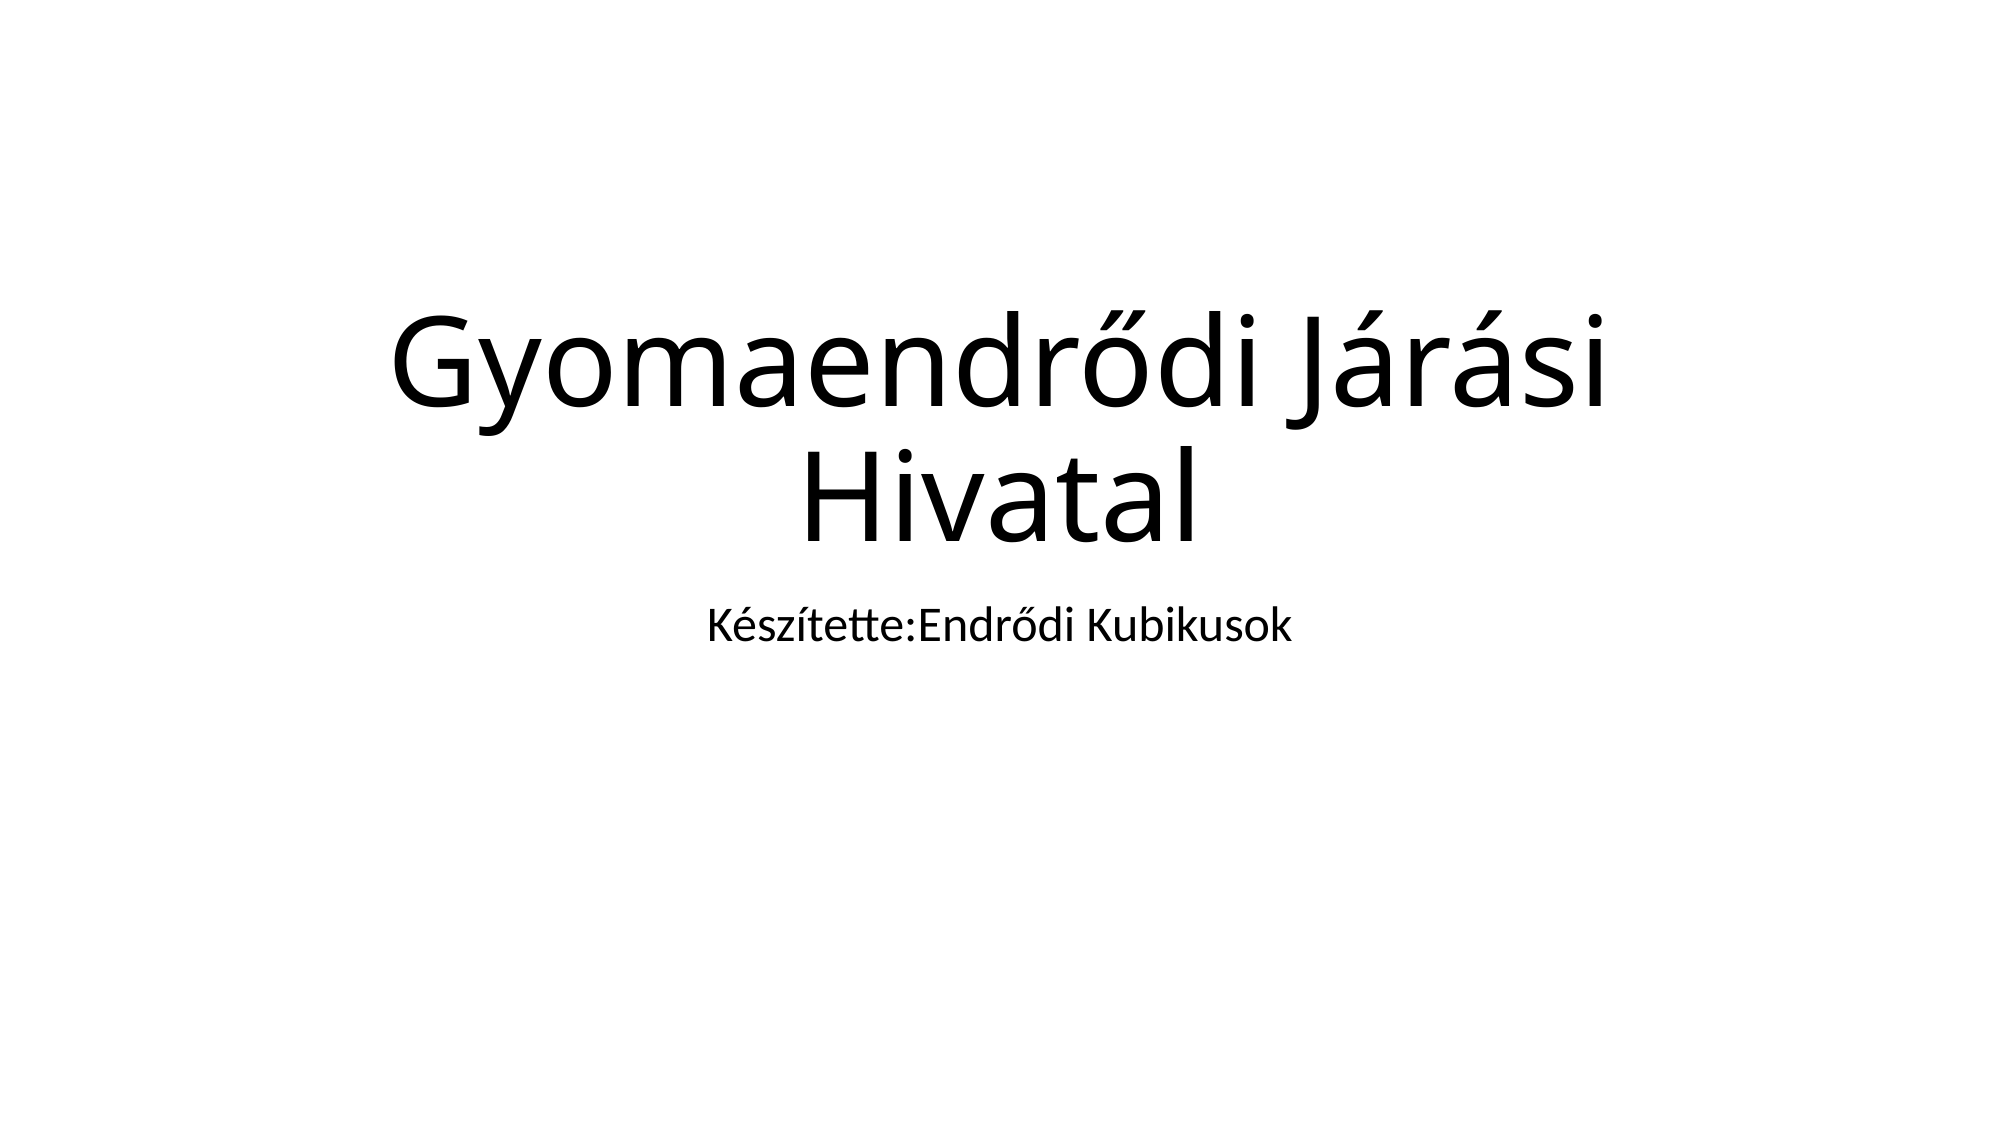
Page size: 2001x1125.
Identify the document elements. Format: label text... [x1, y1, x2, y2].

title Gyomaendrődi Járási Hivatal [249, 184, 1750, 576]
subtitle Készítette:Endrődi Kubikusok [249, 590, 1750, 863]
